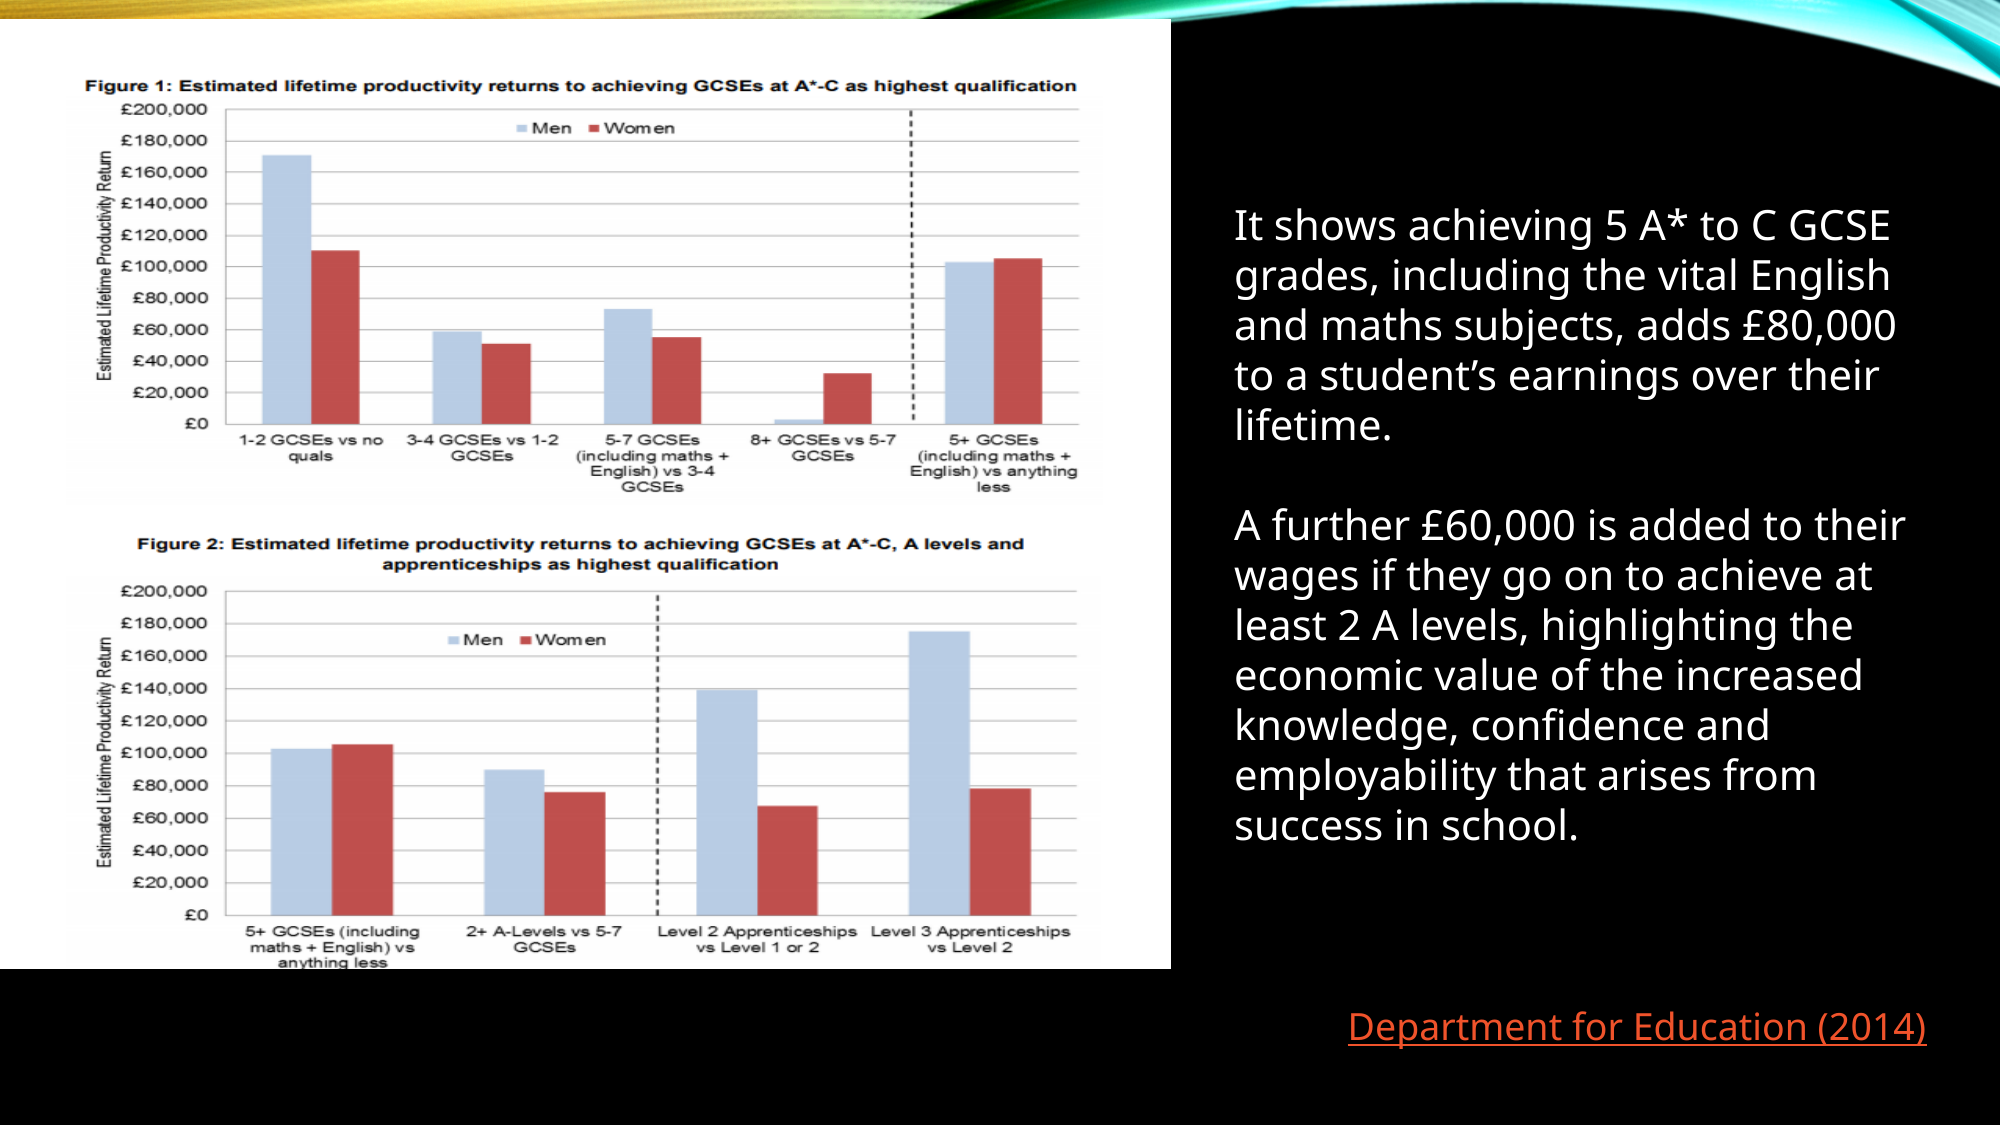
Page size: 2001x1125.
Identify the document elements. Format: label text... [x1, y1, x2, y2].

picture [0, 0, 2000, 969]
text_box It shows achieving 5 A* to C GCSE grades, including the vital English and maths subjects, adds £80,000 to a student’s earnings over their lifetime. A further £60,000 is added to their wages if they go on to achieve at least 2 A levels, highlighting the economic value of the increased knowledge, confidence and employability that arises from success in school. [1219, 191, 1941, 857]
text_box Department for Education (2014) [1332, 995, 1983, 1107]
